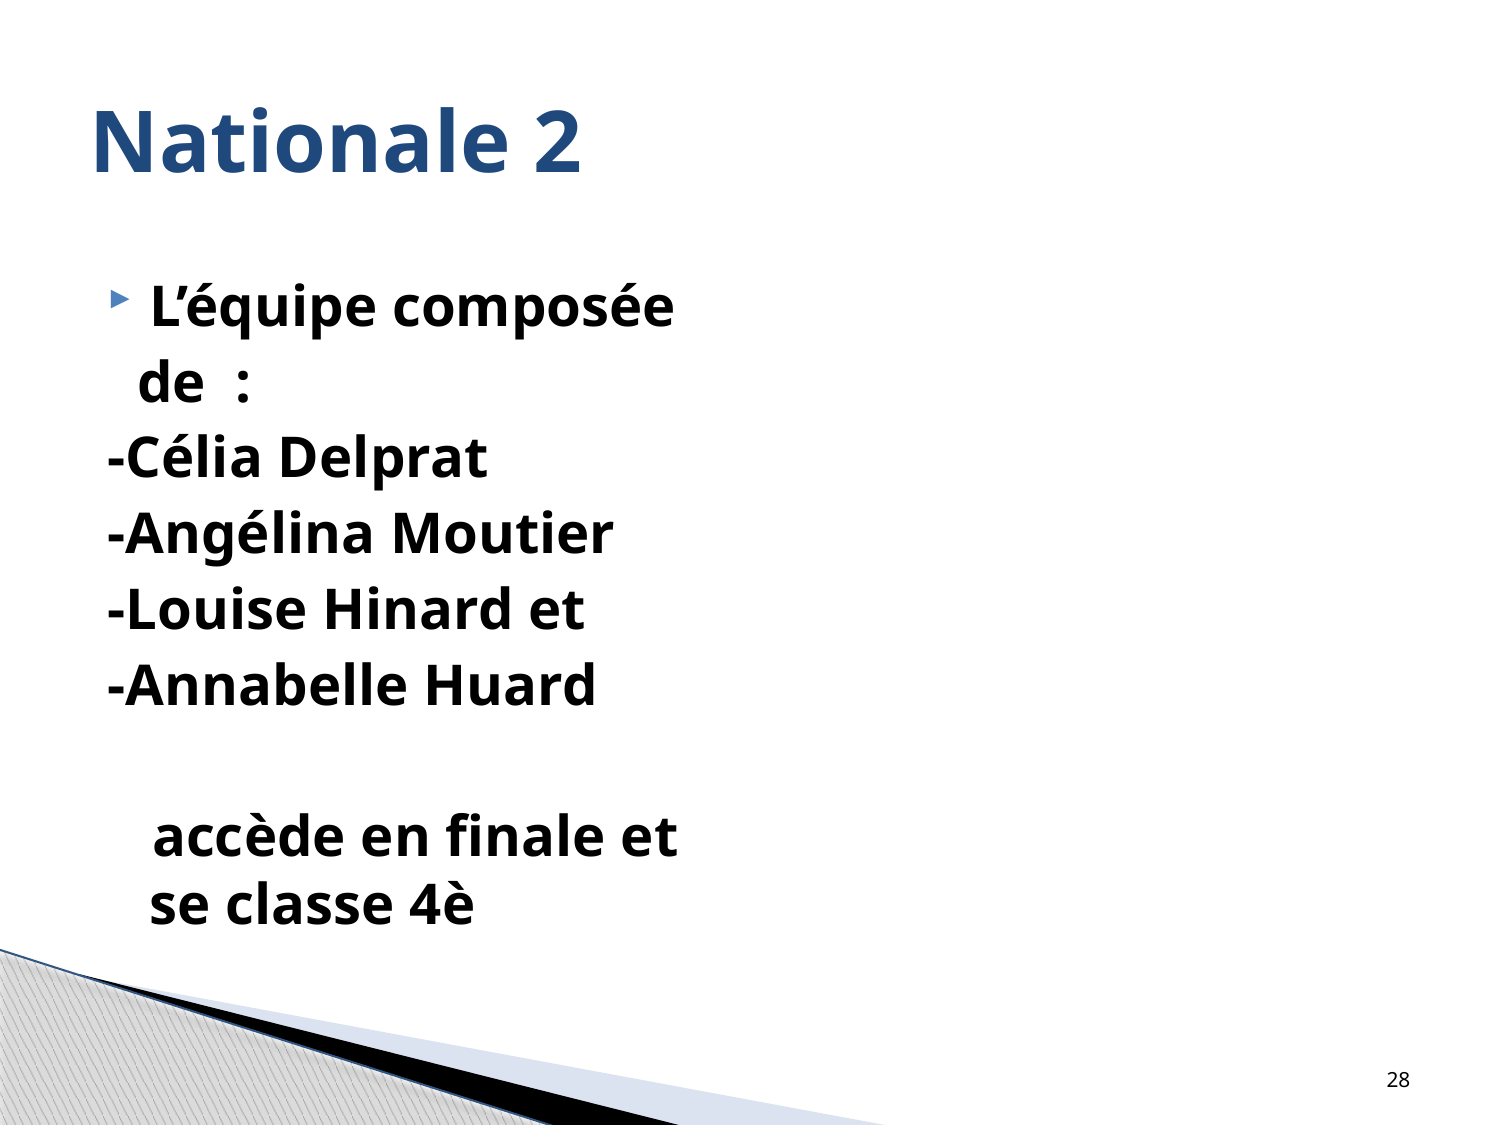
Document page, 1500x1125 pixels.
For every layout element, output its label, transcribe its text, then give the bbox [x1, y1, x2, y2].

list L’équipe composée de : -Célia Delprat -Angélina Moutier -Louise Hinard et -Annabelle Huard accède en finale et se classe 4è [75, 262, 738, 1005]
slide_number 28 [1074, 1024, 1425, 1103]
title Nationale 2 [75, 45, 1425, 233]
